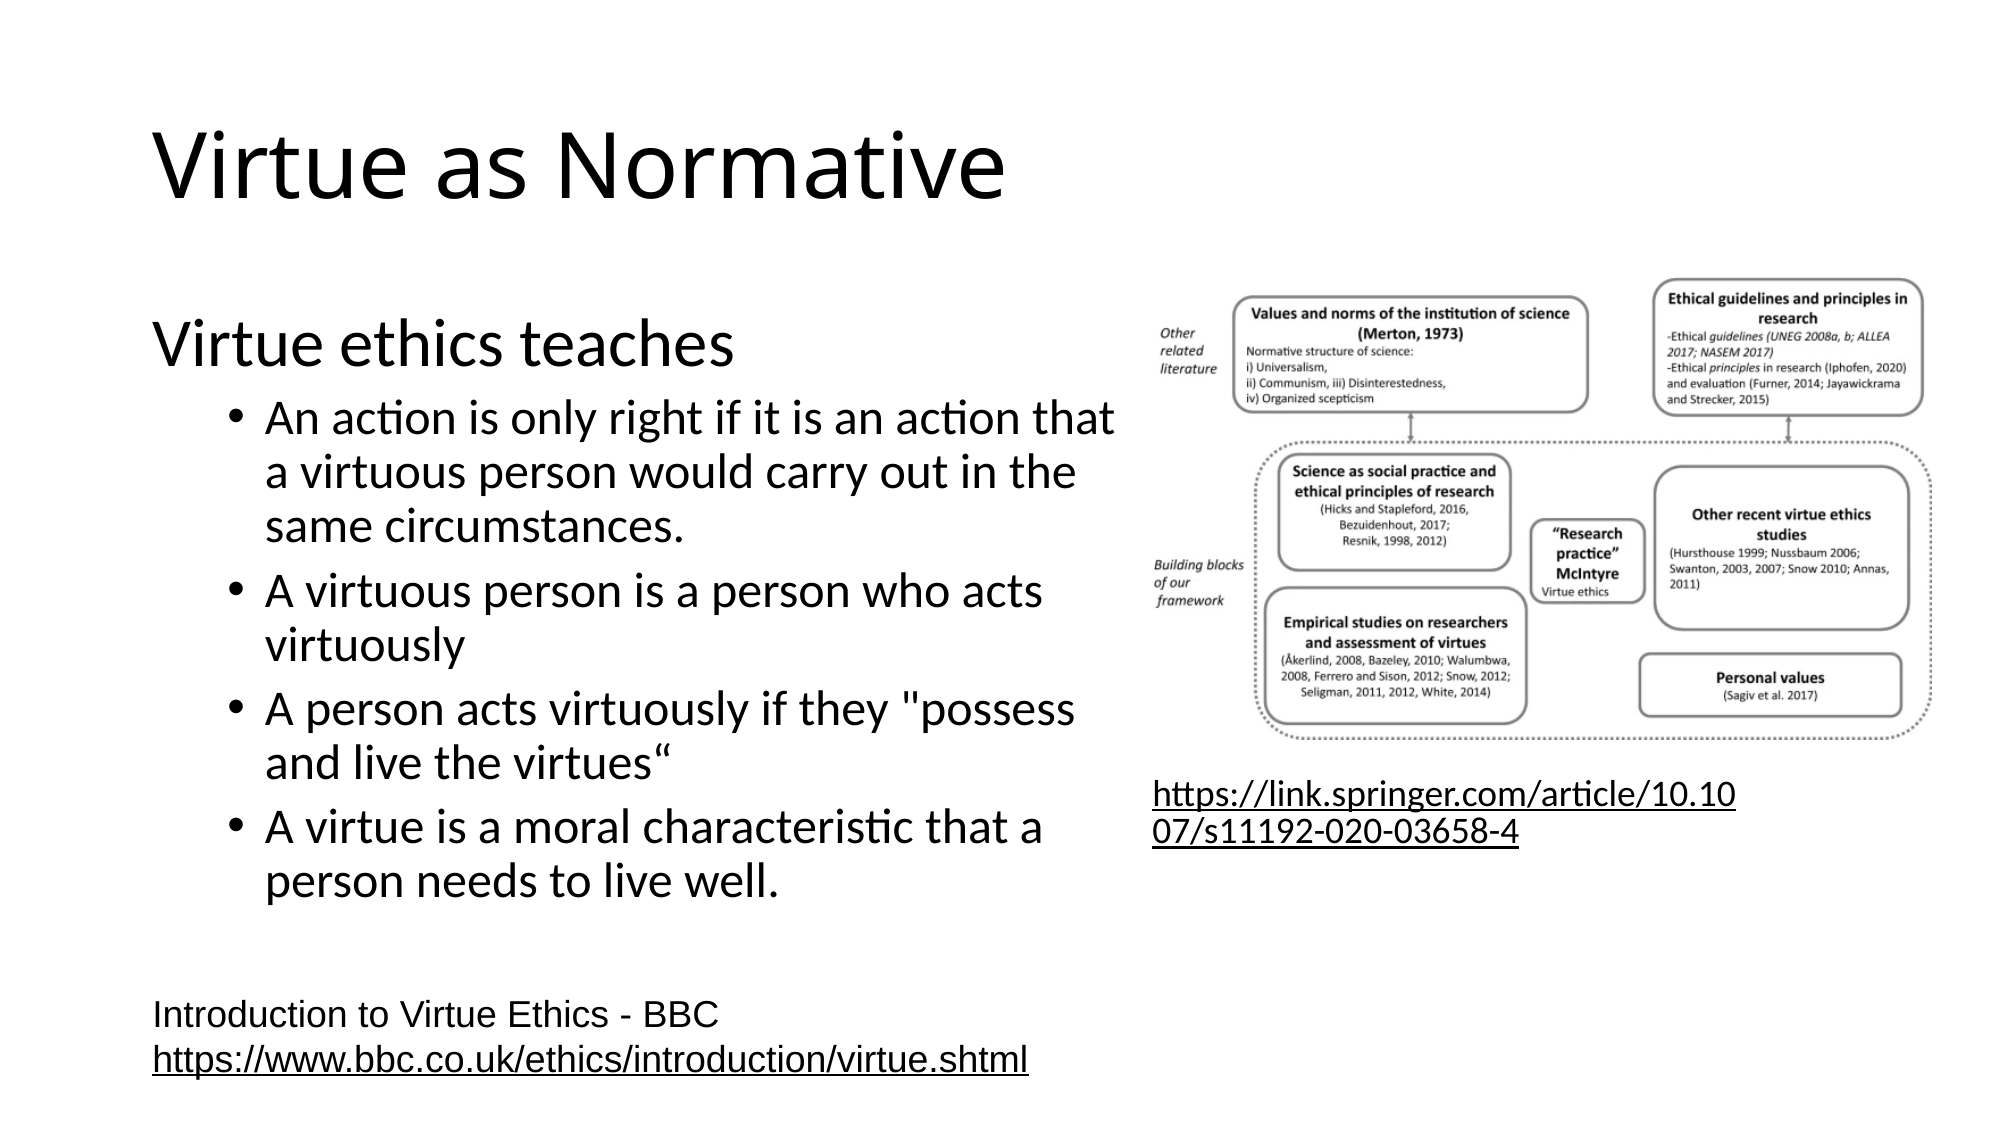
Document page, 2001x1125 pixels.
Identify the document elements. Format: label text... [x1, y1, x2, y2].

text_box Introduction to Virtue Ethics - BBC https://www.bbc.co.uk/ethics/introduction/virtue.shtml [137, 982, 1138, 1088]
title Virtue as Normative [137, 59, 1863, 278]
text_box https://link.springer.com/article/10.1007/s11192-020-03658-4 [1137, 761, 1752, 866]
list Virtue ethics teaches An action is only right if it is an action that a virtuous person would carry out in the same circumstances. A virtuous person is a person who acts virtuously A person acts virtuously if they "possess and live the virtues“ A virtue is a moral characteristic that a person needs to live well. [137, 299, 1138, 982]
picture [1154, 277, 1932, 740]
